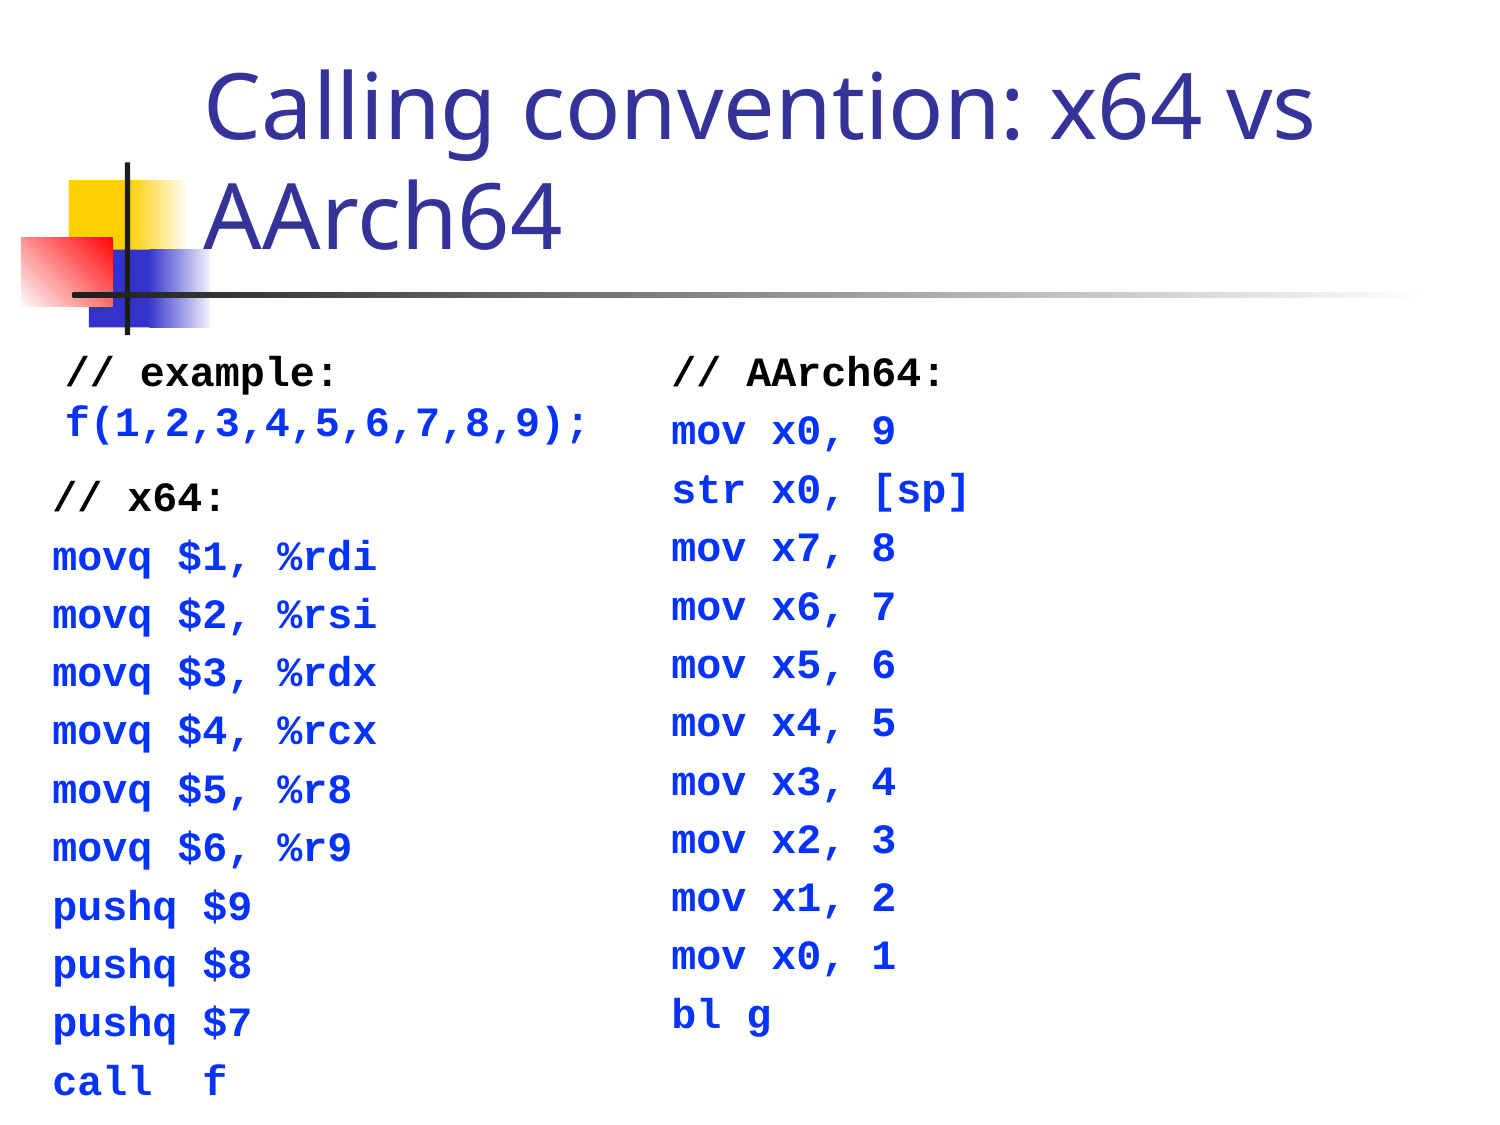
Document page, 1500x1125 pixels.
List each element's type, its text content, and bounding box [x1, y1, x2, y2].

text_box // x64: movq $1, %rdi movq $2, %rsi movq $3, %rdx movq $4, %rcx movq $5, %r8 movq $6, %r9 pushq $9 pushq $8 pushq $7 call f [37, 462, 644, 938]
text_box // AArch64: mov x0, 9 str x0, [sp] mov x7, 8 mov x6, 7 mov x5, 6 mov x4, 5 mov x3, 4 mov x2, 3 mov x1, 2 mov x0, 1 bl g [656, 337, 1450, 1013]
title Calling convention: x64 vs AArch64 [188, 35, 1468, 275]
text_box // example: f(1,2,3,4,5,6,7,8,9); [50, 337, 625, 453]
